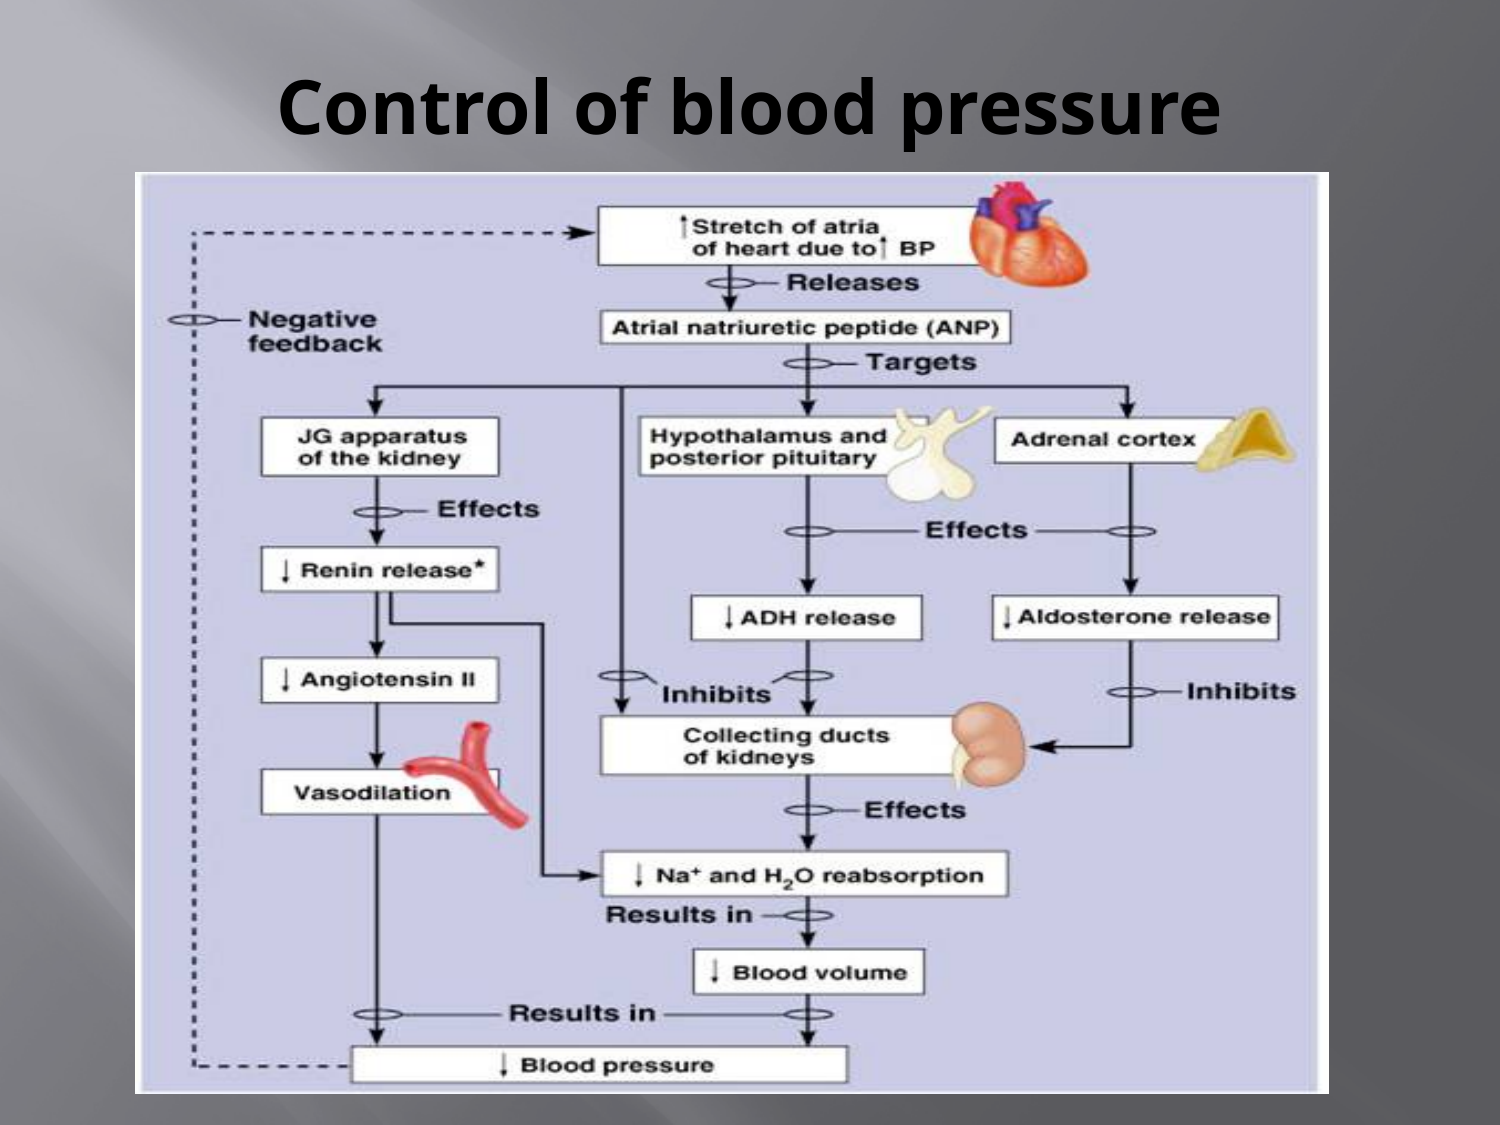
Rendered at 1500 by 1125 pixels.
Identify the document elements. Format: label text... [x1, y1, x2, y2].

title Control of blood pressure [75, 47, 1425, 161]
picture [135, 172, 1329, 1095]
